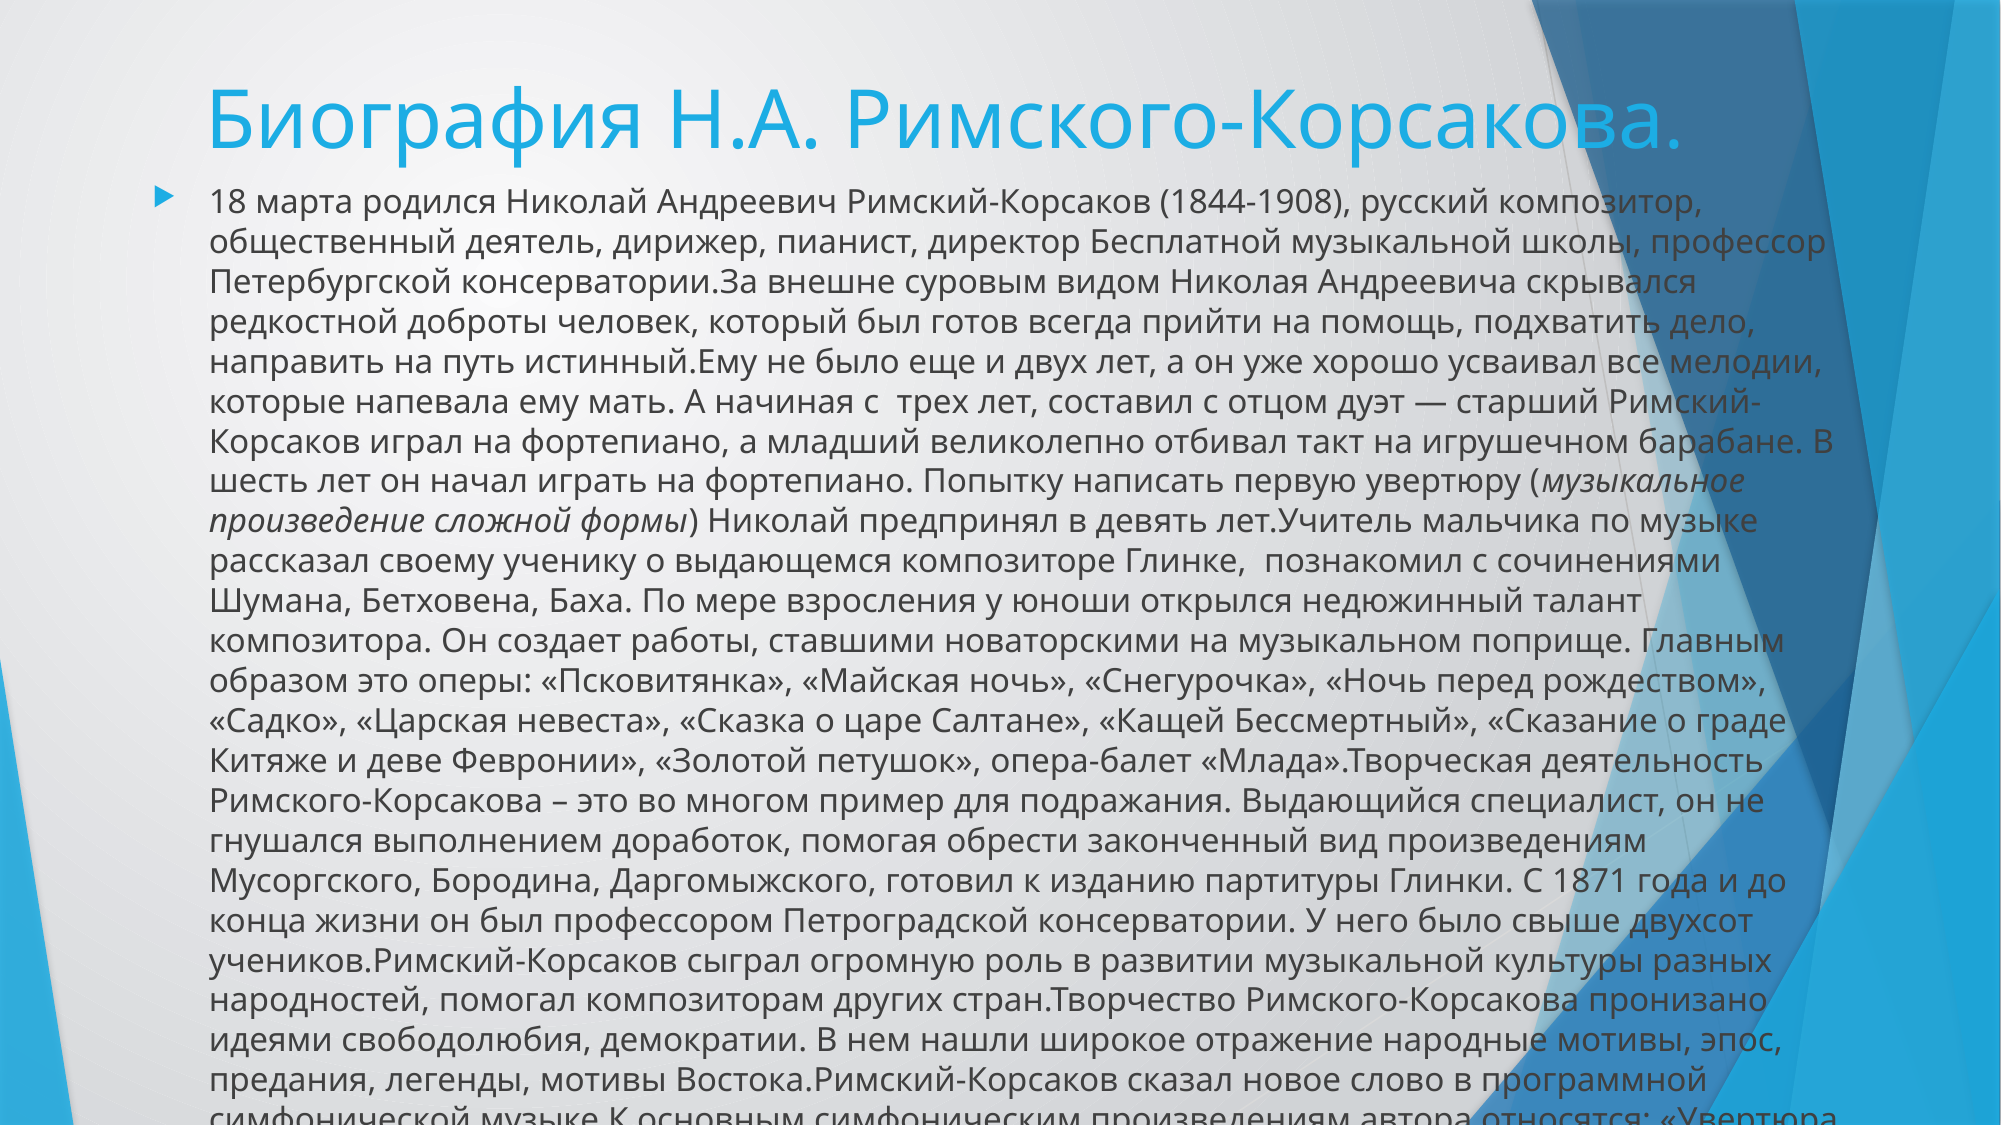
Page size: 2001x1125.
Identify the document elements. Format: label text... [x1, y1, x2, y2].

title Биография Н.А. Римского-Корсакова. [190, 59, 1863, 172]
list 18 марта родился Николай Андреевич Римский-Корсаков (1844-1908), русский композитор, общественный деятель, дирижер, пианист, директор Бесплатной музыкальной школы, профессор Петербургской консерватории.За внешне суровым видом Николая Андреевича скрывался редкостной доброты человек, который был готов всегда прийти на помощь, подхватить дело, направить на путь истинный.Ему не было еще и двух лет, а он уже хорошо усваивал все мелодии, которые напевала ему мать. А начиная с трех лет, составил с отцом дуэт — старший Римский-Корсаков играл на фортепиано, а младший великолепно отбивал такт на игрушечном барабане. В шесть лет он начал играть на фортепиано. Попытку написать первую увертюру (музыкальное произведение сложной формы) Николай предпринял в девять лет.Учитель мальчика по музыке рассказал своему ученику о выдающемся композиторе Глинке, познакомил с сочинениями Шумана, Бетховена, Баха. По мере взросления у юноши открылся недюжинный талант композитора. Он создает работы, ставшими новаторскими на музыкальном поприще. Главным образом это оперы: «Псковитянка», «Майская ночь», «Снегурочка», «Ночь перед рождеством», «Садко», «Царская невеста», «Сказка о царе Салтане», «Кащей Бессмертный», «Сказание о граде Китяже и деве Февронии», «Золотой петушок», опера-балет «Млада».Творческая деятельность Римского-Корсакова – это во многом пример для подражания. Выдающийся специалист, он не гнушался выполнением доработок, помогая обрести законченный вид произведениям Мусоргского, Бородина, Даргомыжского, готовил к изданию партитуры Глинки. С 1871 года и до конца жизни он был профессором Петроградской консерватории. У него было свыше двухсот учеников.Римский-Корсаков сыграл огромную роль в развитии музыкальной культуры разных народностей, помогал композиторам других стран.Творчество Римского-Корсакова пронизано идеями свободолюбия, демократии. В нем нашли широкое отражение народные мотивы, эпос, предания, легенды, мотивы Востока.Римский-Корсаков сказал новое слово в программной симфонической музыке.К основным симфоническим произведениям автора относятся: «Увертюра на русские темы», «Испанское каприччио», сюита «Шехеразада» и три симфонии.Вокальная лирика великого музыканта, представленная циклом «У моря», «Редеет облаков летучая гряда», «Нимфа», «Пророк», «Анчар», 79 романсами, а также сборниками народных песен, полна поэтического обаяния.Творчество Римского-Корсакова – это принципиально новый этап в русской музыке, оно принадлежит мировой культуре. [137, 172, 1863, 1014]
